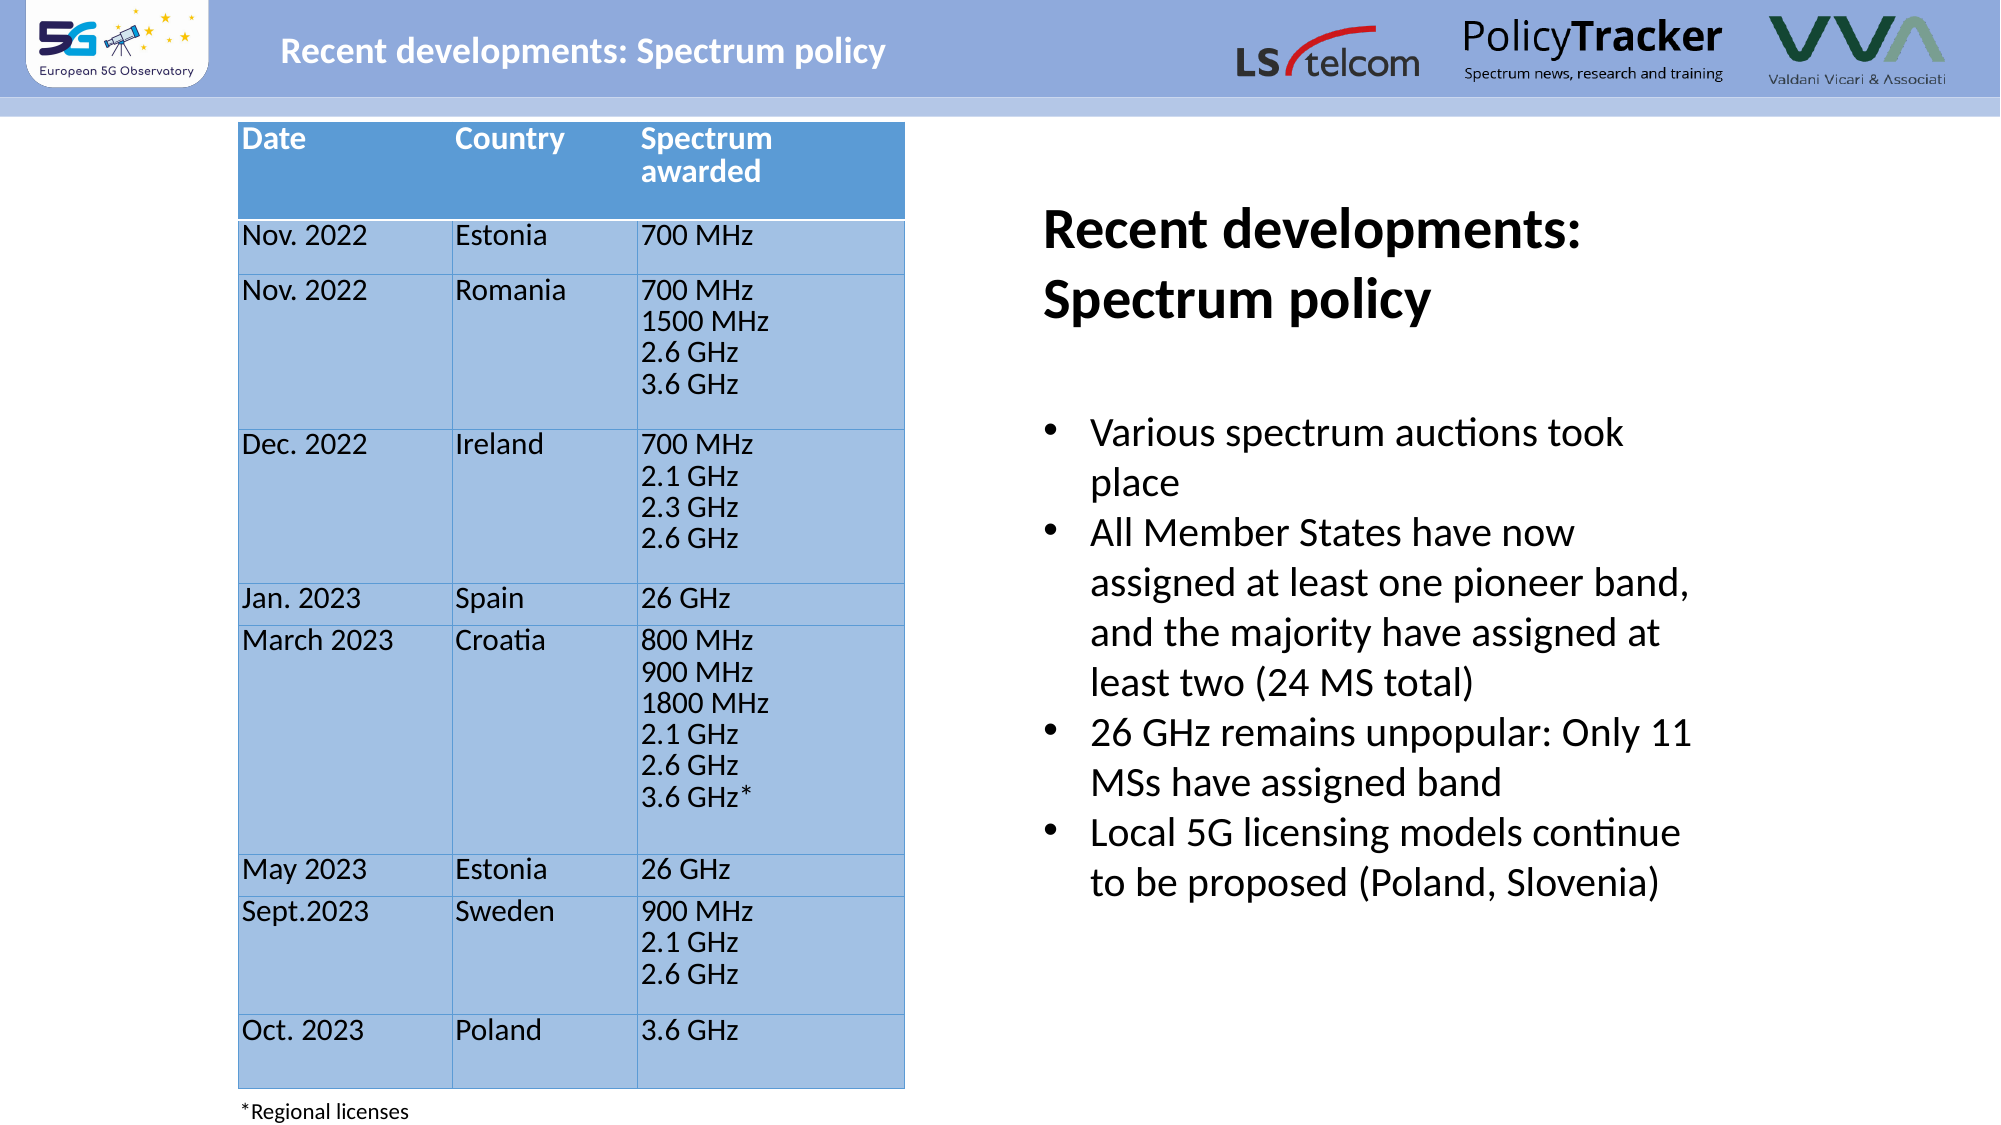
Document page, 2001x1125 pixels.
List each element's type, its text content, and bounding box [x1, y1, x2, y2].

table_cell May 2023 [239, 855, 452, 896]
table_cell 700 MHz 2.1 GHz 2.3 GHz 2.6 GHz [638, 430, 904, 583]
table_cell Poland [453, 1015, 637, 1088]
table_cell Spain [453, 584, 637, 625]
table_cell 3.6 GHz [638, 1015, 904, 1088]
table_header Country [453, 123, 637, 219]
table_header Date [239, 123, 452, 219]
table_cell Dec. 2022 [239, 430, 452, 583]
text_box Various spectrum auctions took place All Member States have now assigned at least one pioneer band, and the majority have assigned at least two (24 MS total) 26 GHz remains unpopular: Only 11 MSs have assigned band Local 5G licensing models continue to be proposed (Poland, Slovenia) [1028, 396, 1729, 962]
table_cell Croatia [453, 626, 637, 854]
table_cell Nov. 2022 [239, 275, 452, 429]
text_box Recent developments: Spectrum policy [1028, 182, 1744, 338]
table_cell 700 MHz [638, 221, 904, 274]
picture [1767, 15, 1945, 84]
table_cell Sweden [453, 897, 637, 1014]
table_cell 700 MHz 1500 MHz 2.6 GHz 3.6 GHz [638, 275, 904, 429]
table_cell Romania [453, 275, 637, 429]
table_header Spectrum awarded [638, 123, 904, 219]
table_cell 800 MHz 900 MHz 1800 MHz 2.1 GHz 2.6 GHz 3.6 GHz* [638, 626, 904, 854]
picture [20, 0, 218, 91]
table_cell 900 MHz 2.1 GHz 2.6 GHz [638, 897, 904, 1014]
table_cell Oct. 2023 [239, 1015, 452, 1088]
table_cell 26 GHz [638, 584, 904, 625]
table_cell Estonia [453, 221, 637, 274]
text_box *Regional licenses [224, 1089, 582, 1125]
table_cell 26 GHz [638, 855, 904, 896]
table_cell March 2023 [239, 626, 452, 854]
table_cell Jan. 2023 [239, 584, 452, 625]
table_cell Ireland [453, 430, 637, 583]
table_cell Sept.2023 [239, 897, 452, 1014]
picture [1448, 11, 1736, 92]
picture [1227, 22, 1433, 82]
text_box Recent developments: Spectrum policy [265, 19, 981, 79]
table_cell Nov. 2022 [239, 221, 452, 274]
table_cell Estonia [453, 855, 637, 896]
